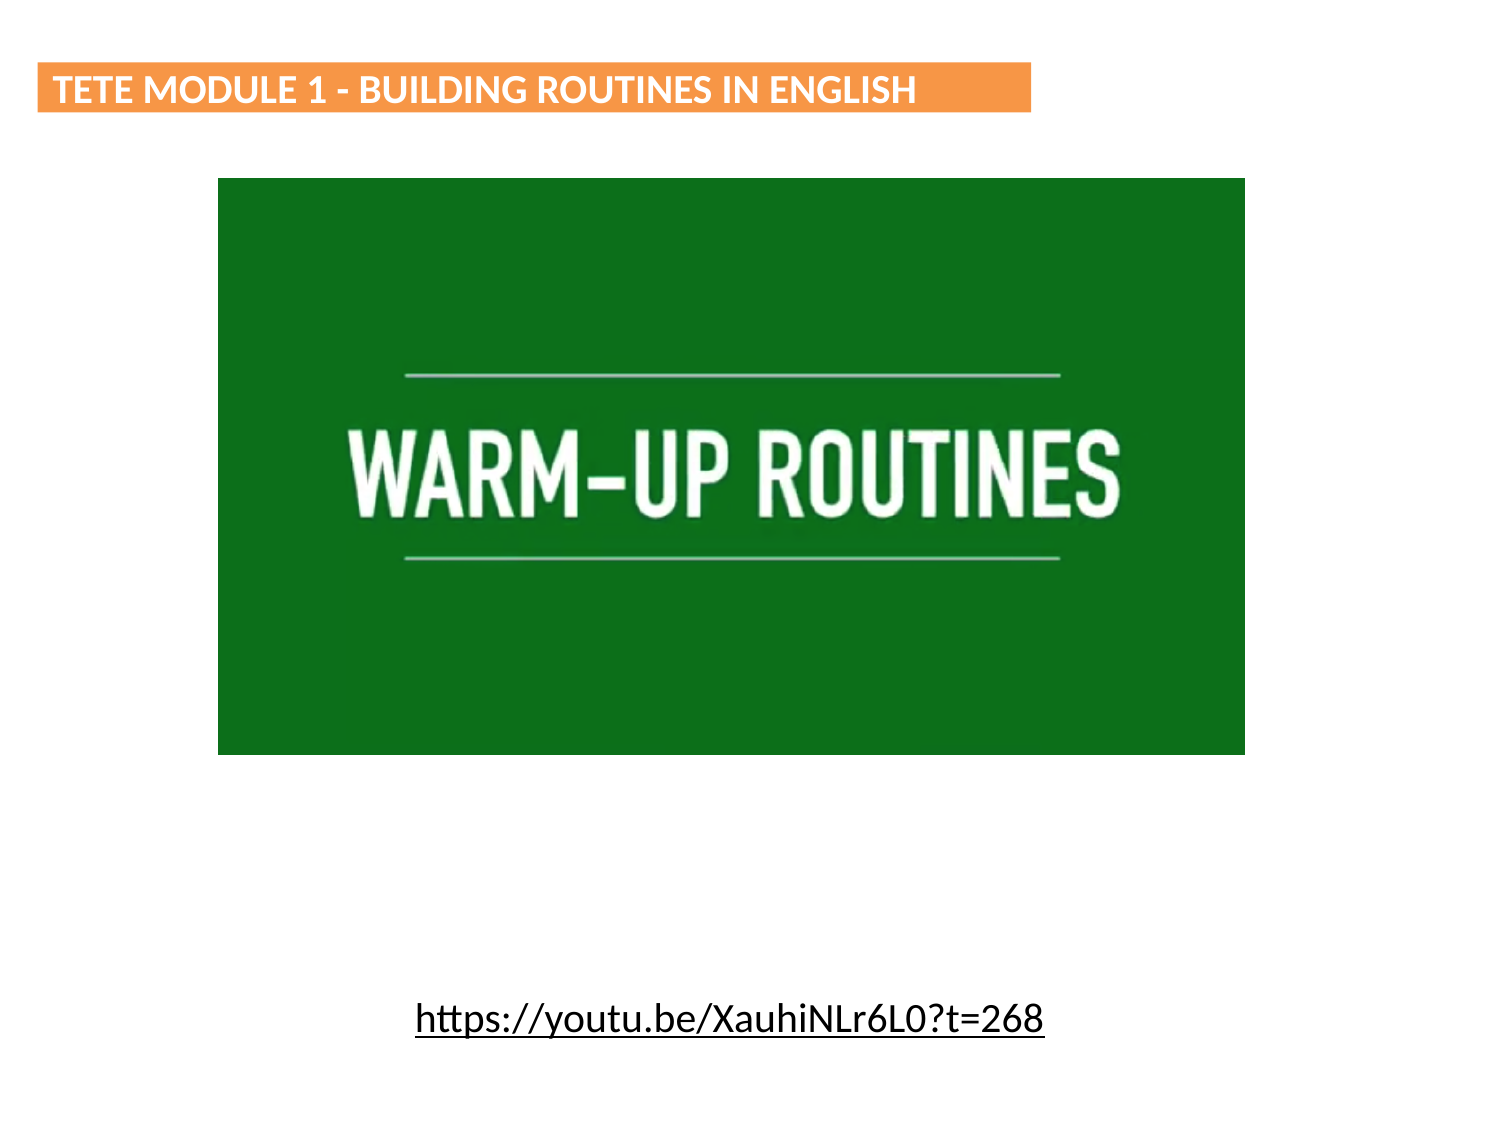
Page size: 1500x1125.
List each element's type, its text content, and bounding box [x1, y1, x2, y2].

text_box https://youtu.be/XauhiNLr6L0?t=268 [224, 976, 1245, 1057]
list TETE MODULE 1 - BUILDING ROUTINES IN ENGLISH [37, 62, 1032, 113]
picture [218, 178, 1245, 755]
